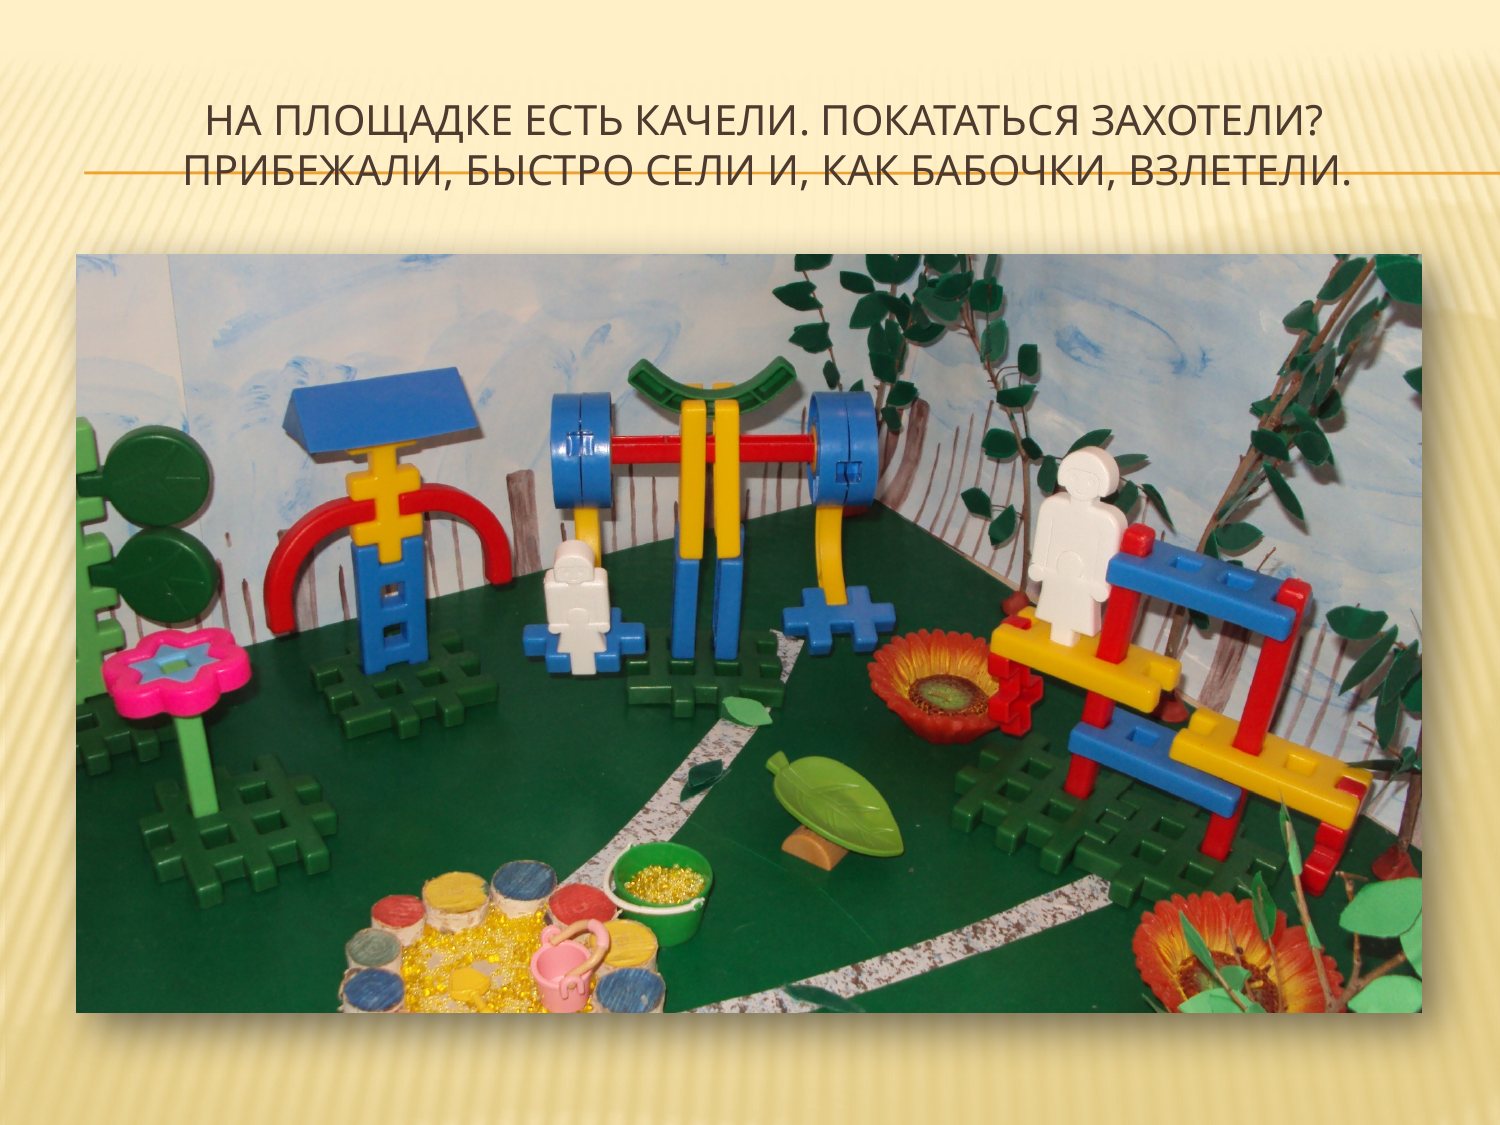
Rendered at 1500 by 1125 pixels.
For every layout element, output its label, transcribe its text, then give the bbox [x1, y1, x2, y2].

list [76, 254, 1422, 1013]
title На площадке есть качели. Покататься захотели? Прибежали, быстро сели И, как бабочки, взлетели. [50, 75, 1475, 213]
